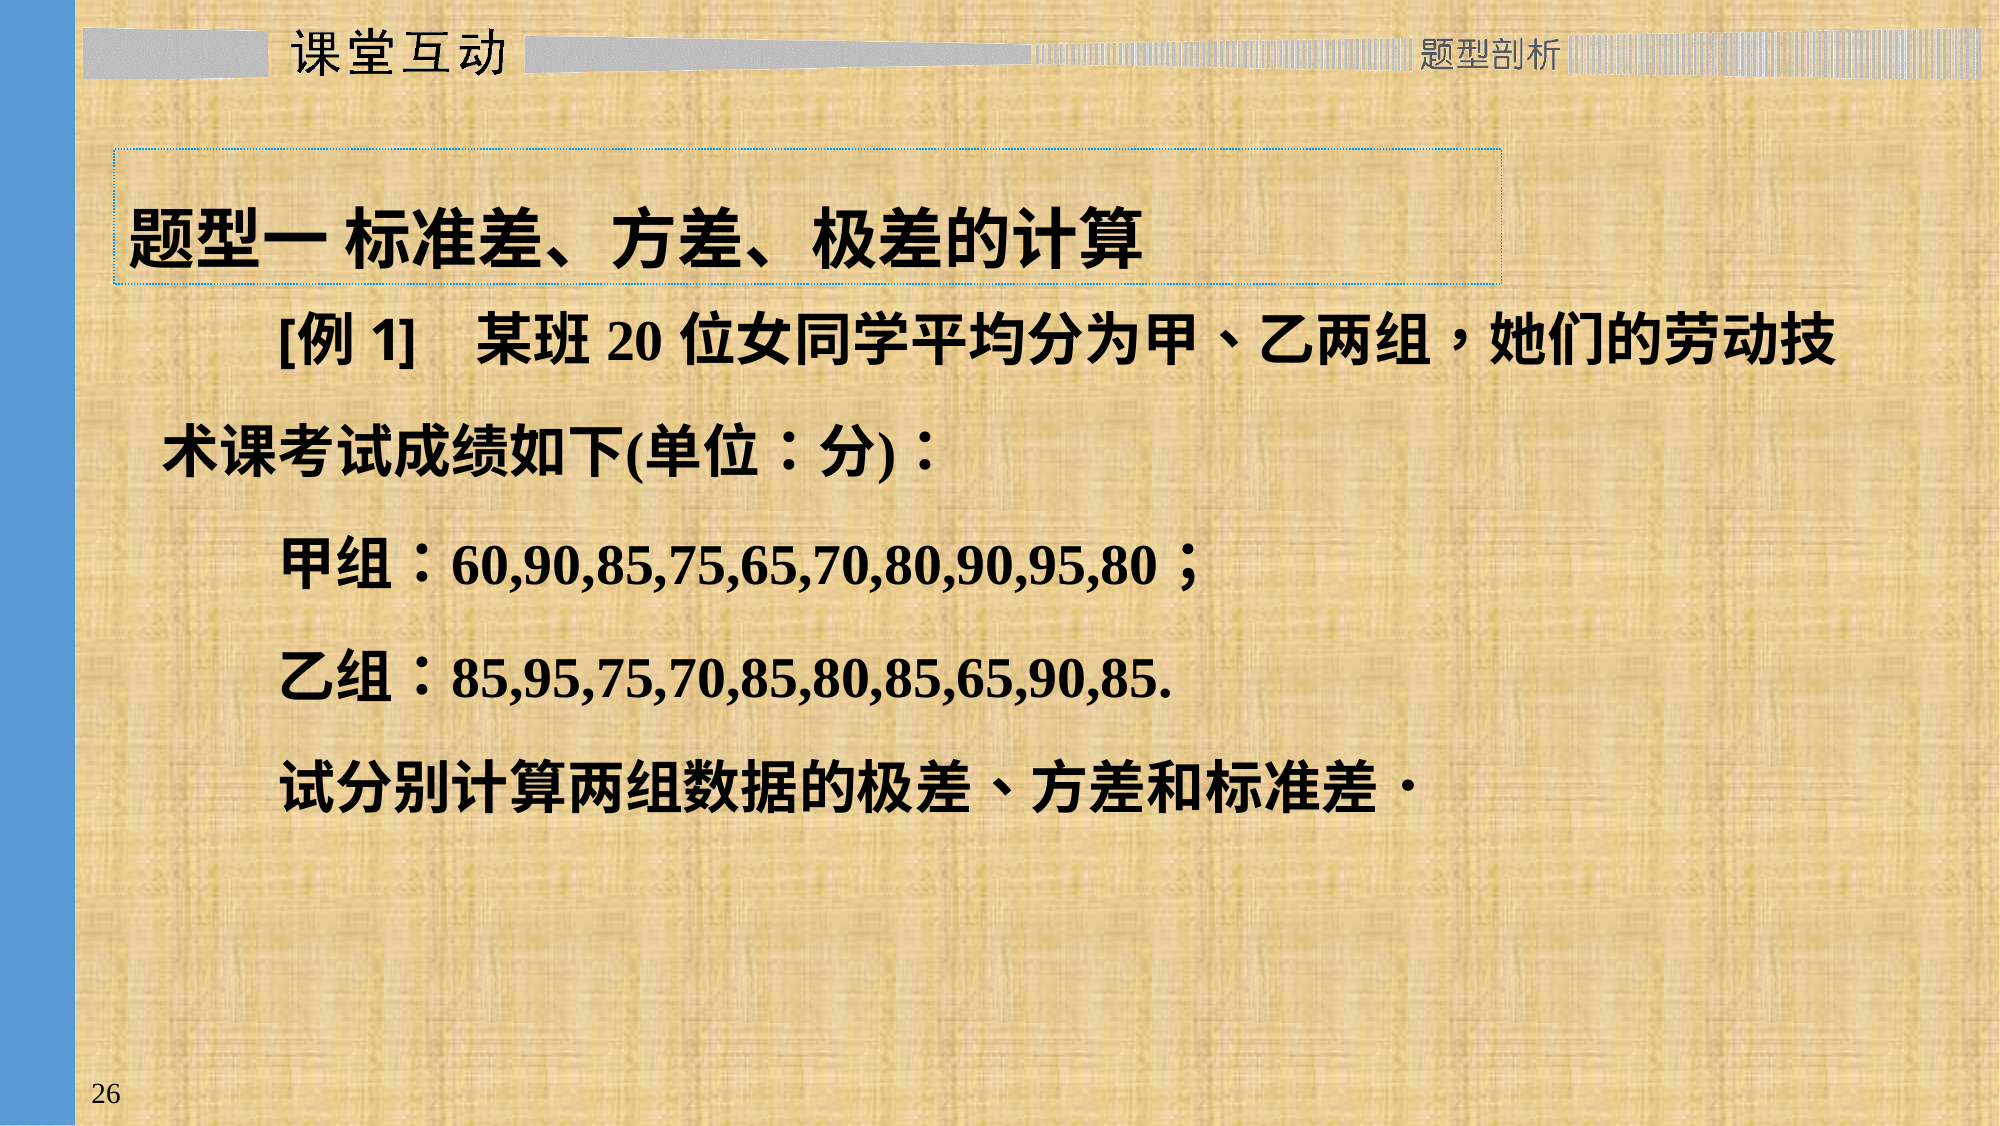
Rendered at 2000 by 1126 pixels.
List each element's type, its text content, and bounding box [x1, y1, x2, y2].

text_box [161, 302, 1839, 917]
picture [75, 0, 2000, 1126]
text_box 题型一 标准差、方差、极差的计算 [113, 149, 1502, 284]
